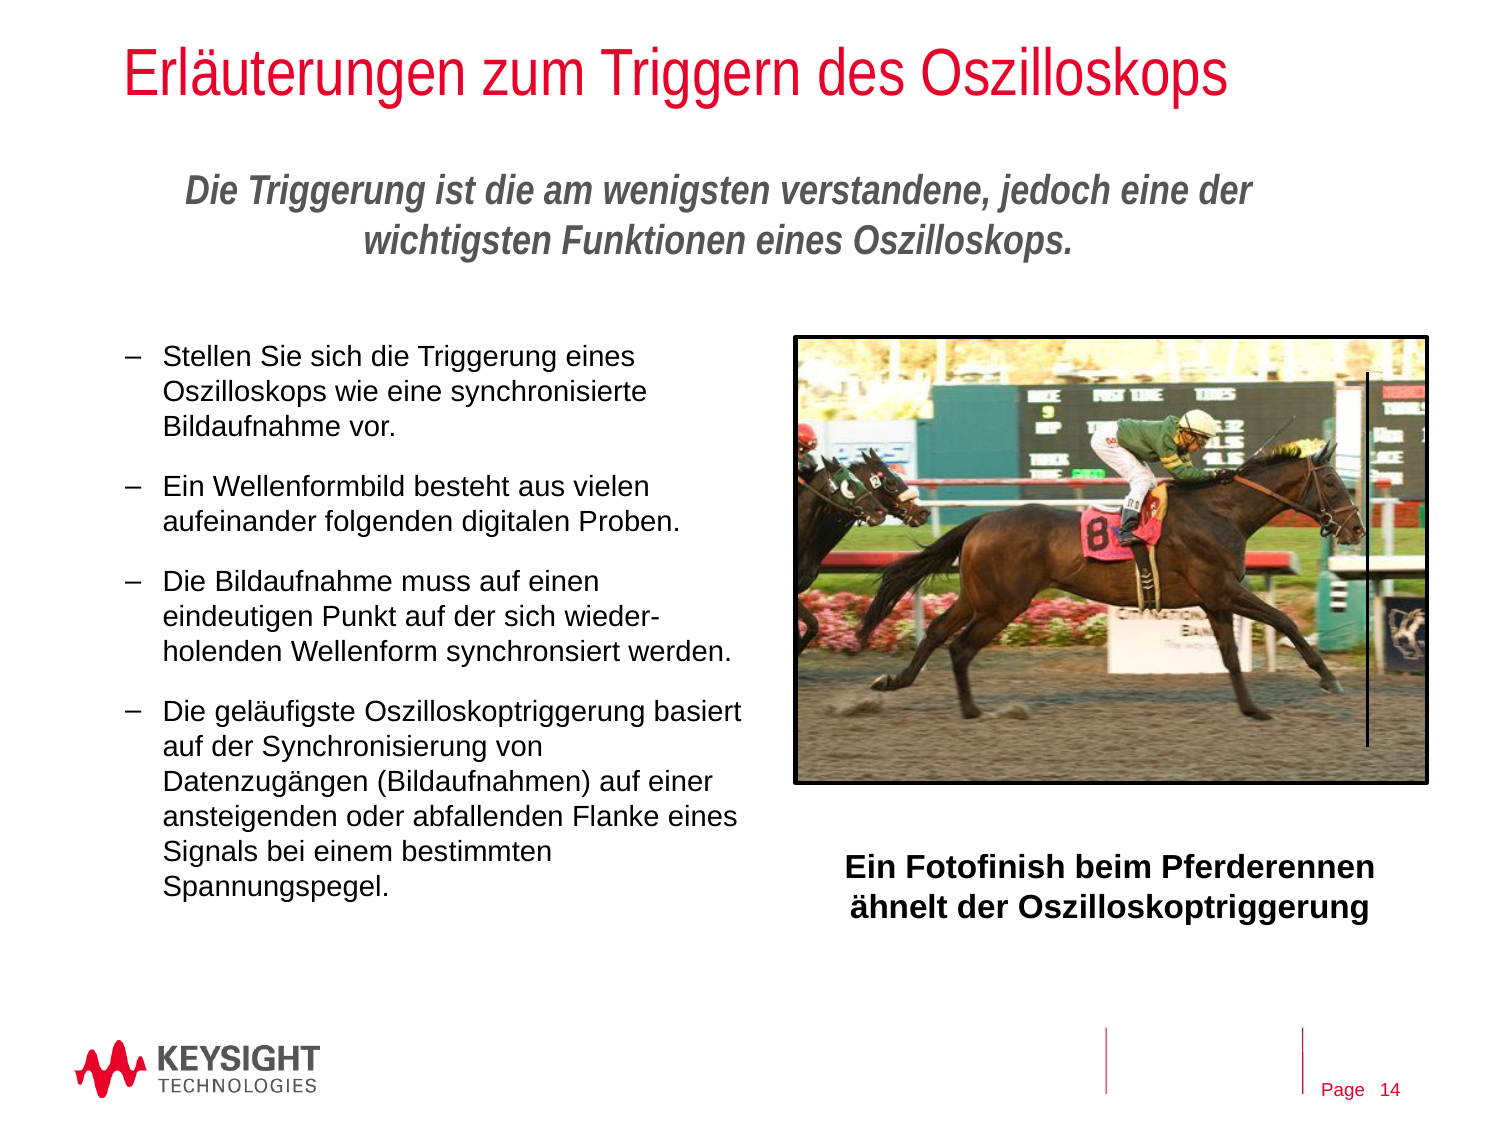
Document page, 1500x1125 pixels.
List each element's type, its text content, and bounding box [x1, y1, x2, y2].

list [797, 338, 1425, 782]
title Erläuterungen zum Triggern des Oszilloskops [123, 24, 1304, 110]
picture [73, 1040, 320, 1098]
text_box Ein Fotofinish beim Pferderennen ähnelt der Oszilloskoptriggerung [796, 837, 1425, 933]
slide_number 14 [1379, 1065, 1425, 1100]
list Stellen Sie sich die Triggerung eines Oszilloskops wie eine synchronisierte Bildaufnahme vor. Ein Wellenformbild besteht aus vielen aufeinander folgenden digitalen Proben. Die Bildaufnahme muss auf einen eindeutigen Punkt auf der sich wieder- holenden Wellenform synchronsiert werden. Die geläufigste Oszilloskoptriggerung basiert auf der Synchronisierung von Datenzugängen (Bildaufnahmen) auf einer ansteigenden oder abfallenden Flanke eines Signals bei einem bestimmten Spannungspegel. [125, 337, 752, 1088]
list Die Triggerung ist die am wenigsten verstandene, jedoch eine der wichtigsten Funktionen eines Oszilloskops. [125, 162, 1313, 238]
